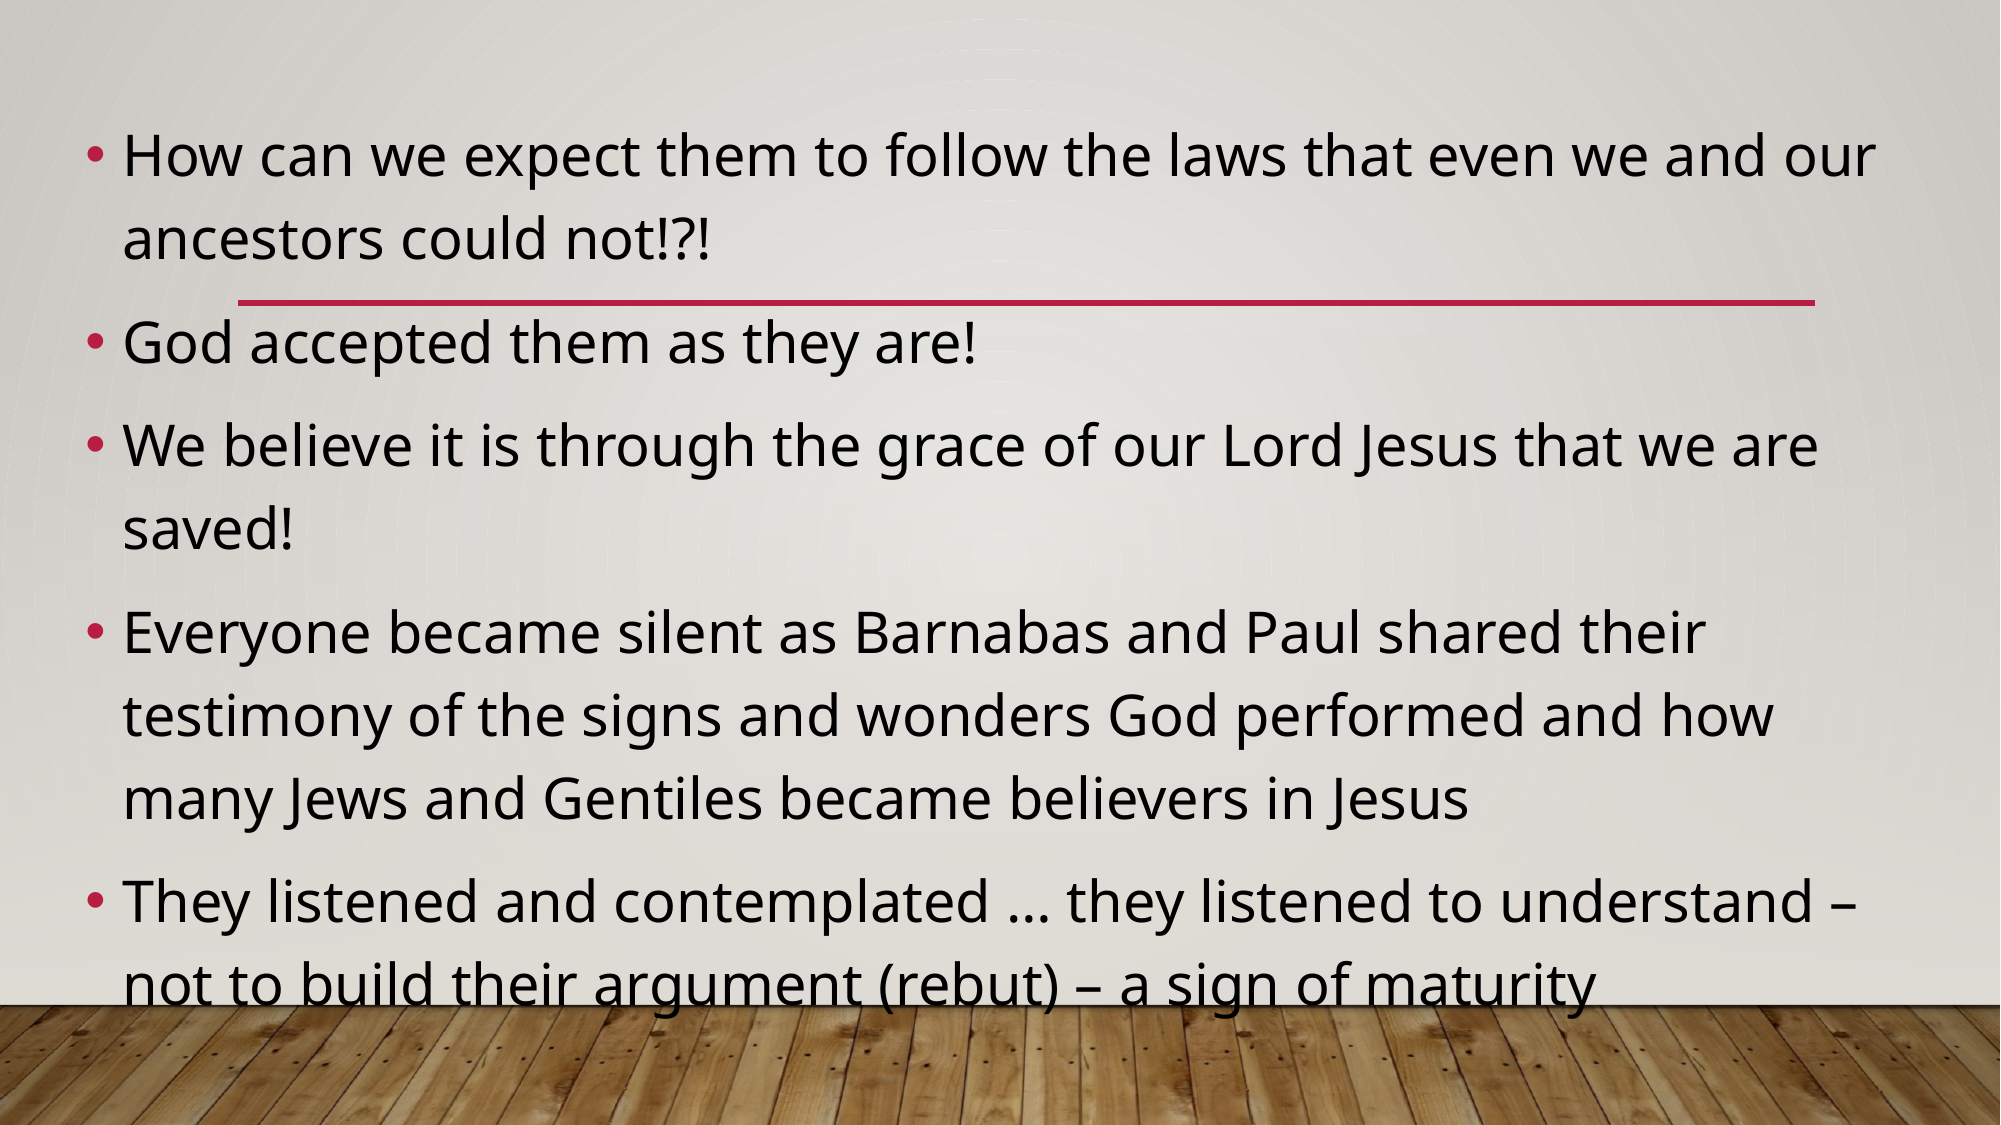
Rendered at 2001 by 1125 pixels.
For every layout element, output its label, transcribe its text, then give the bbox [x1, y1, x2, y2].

picture [0, 1005, 2000, 1125]
list How can we expect them to follow the laws that even we and our ancestors could not!?! God accepted them as they are! We believe it is through the grace of our Lord Jesus that we are saved! Everyone became silent as Barnabas and Paul shared their testimony of the signs and wonders God performed and how many Jews and Gentiles became believers in Jesus They listened and contemplated … they listened to understand – not to build their argument (rebut) – a sign of maturity [70, 97, 1930, 1028]
